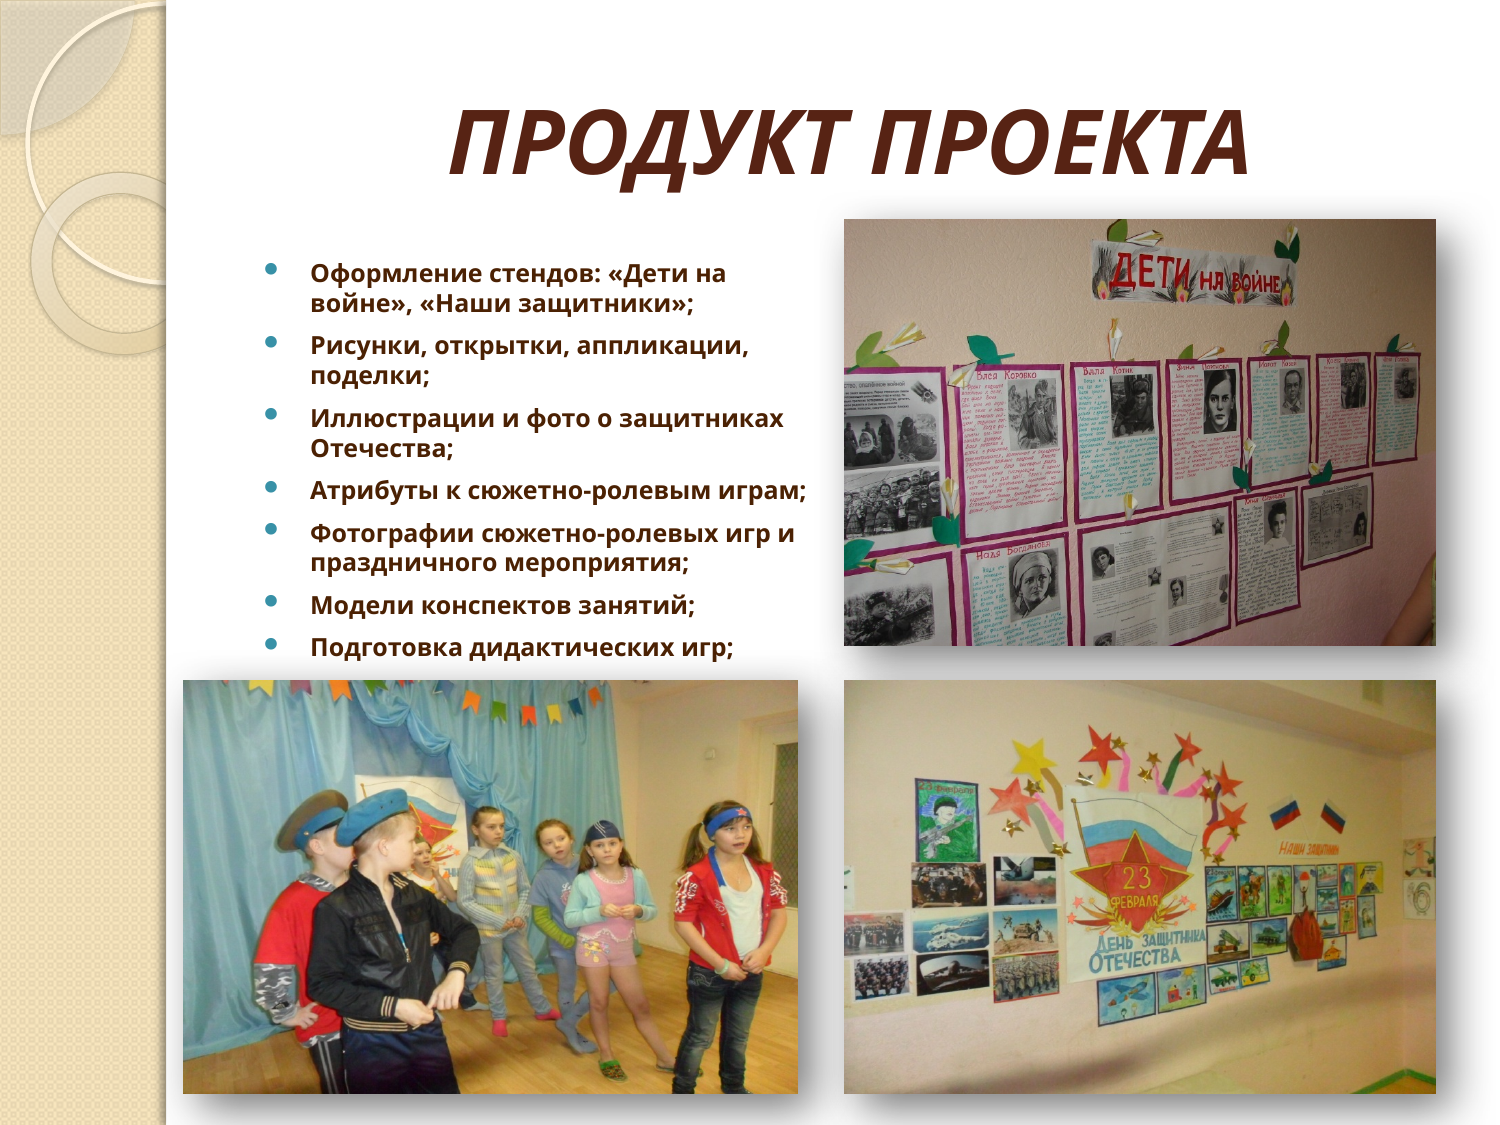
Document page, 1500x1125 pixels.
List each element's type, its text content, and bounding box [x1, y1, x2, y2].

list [844, 219, 1436, 646]
list Оформление стендов: «Дети на войне», «Наши защитники»; Рисунки, открытки, аппликации, поделки; Иллюстрации и фото о защитниках Отечества; Атрибуты к сюжетно-ролевым играм; Фотографии сюжетно-ролевых игр и праздничного мероприятия; Модели конспектов занятий; Подготовка дидактических игр; Компьютерная презентация проекта [235, 249, 830, 669]
picture [844, 680, 1436, 1095]
title ПРОДУКТ ПРОЕКТА [235, 45, 1466, 233]
picture [182, 680, 798, 1095]
